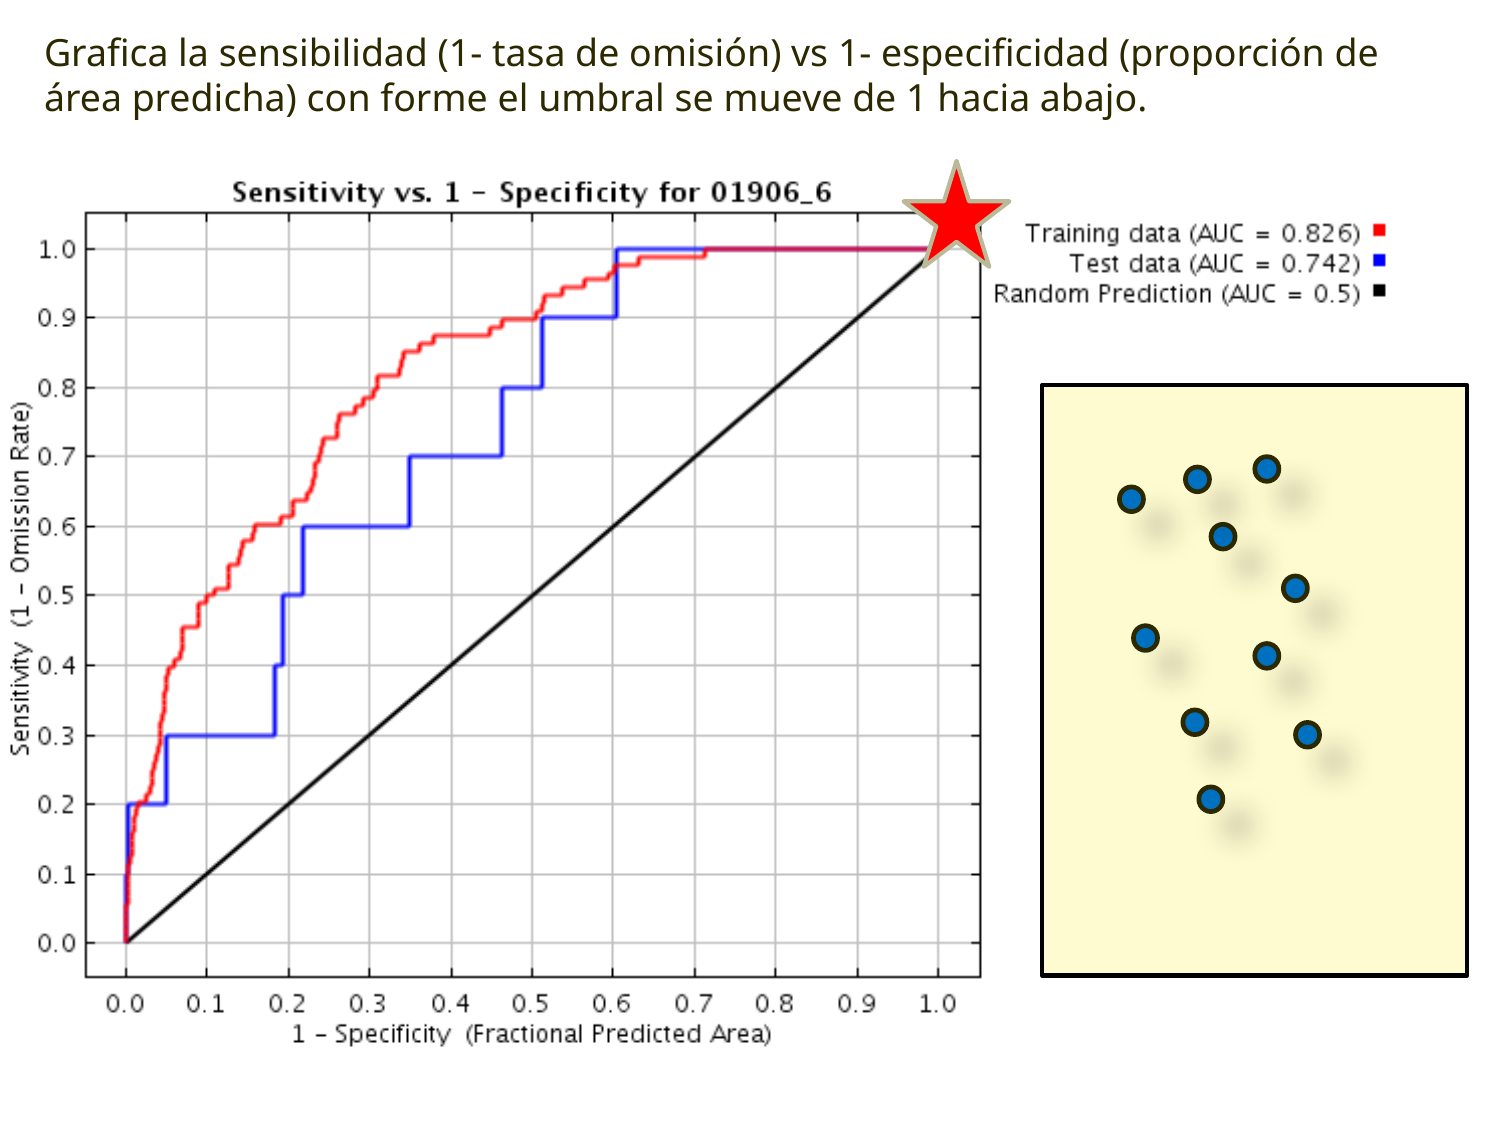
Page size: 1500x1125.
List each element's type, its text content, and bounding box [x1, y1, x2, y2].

text_box [1416, 383, 1469, 978]
text_box Grafica la sensibilidad (1- tasa de omisión) vs 1- especificidad (proporción de área predicha) con forme el umbral se mueve de 1 hacia abajo. [29, 21, 1471, 127]
picture [5, 148, 1412, 1053]
